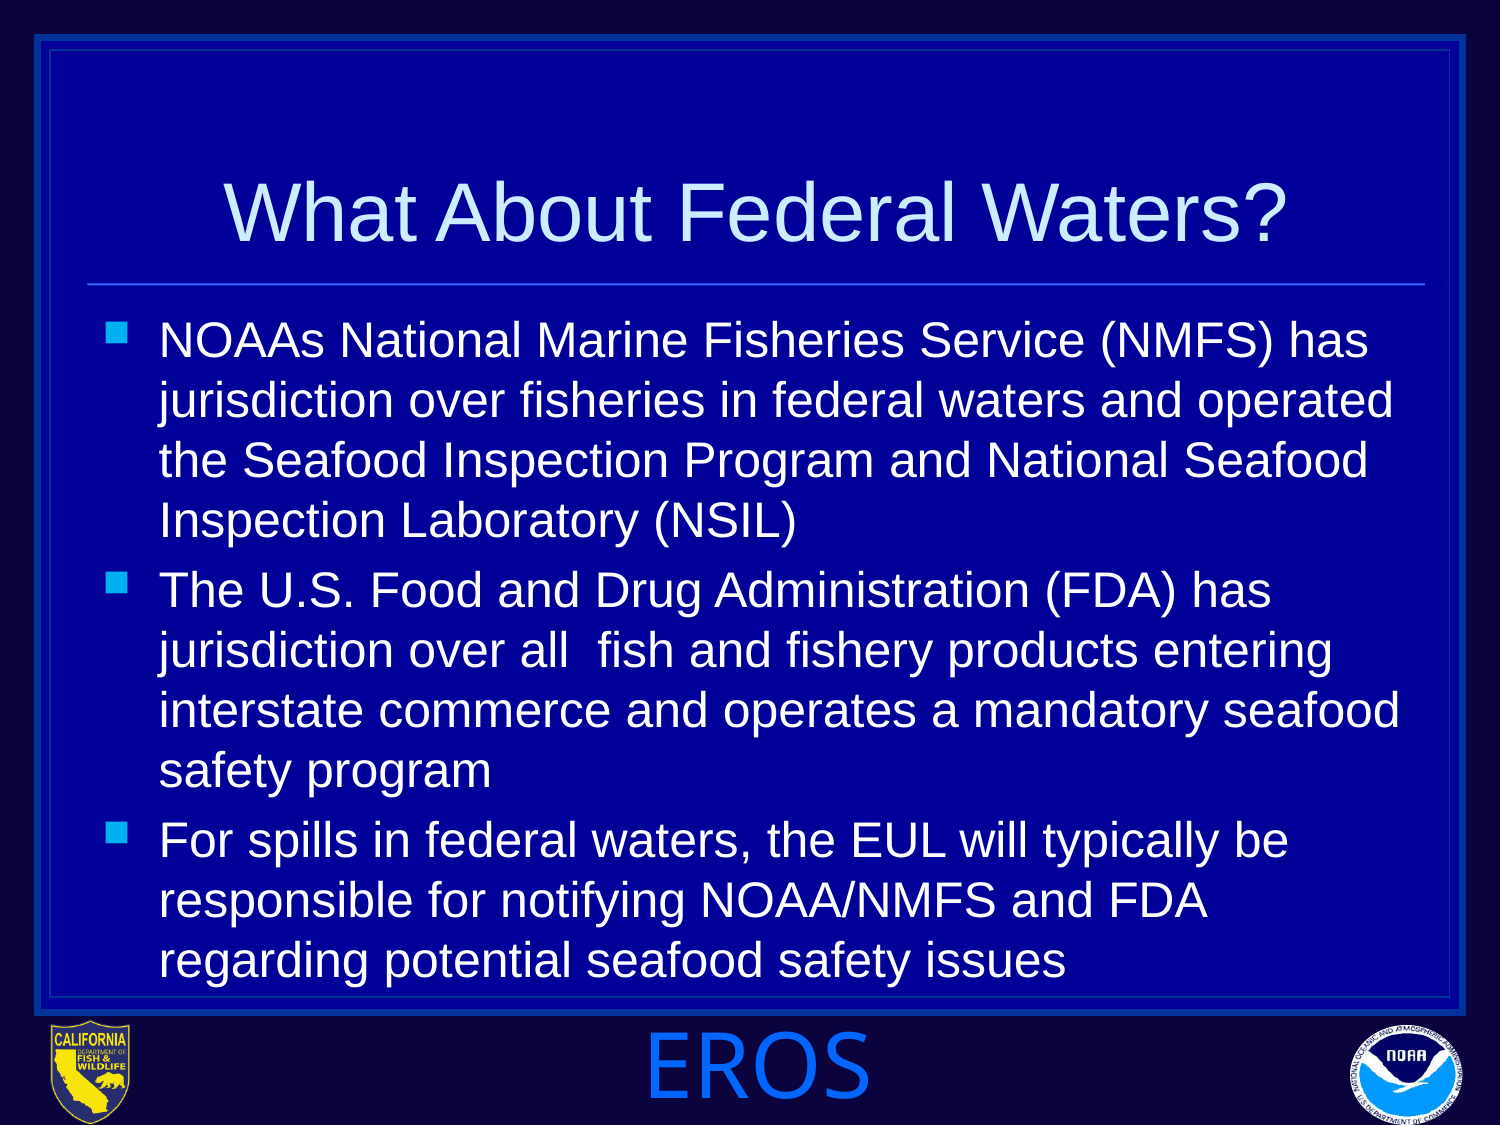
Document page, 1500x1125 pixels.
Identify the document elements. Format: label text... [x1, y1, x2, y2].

picture [50, 1019, 130, 1125]
title What About Federal Waters? [87, 77, 1425, 266]
picture [1350, 1024, 1463, 1125]
list NOAAs National Marine Fisheries Service (NMFS) has jurisdiction over fisheries in federal waters and operated the Seafood Inspection Program and National Seafood Inspection Laboratory (NSIL) The U.S. Food and Drug Administration (FDA) has jurisdiction over all fish and fishery products entering interstate commerce and operates a mandatory seafood safety program For spills in federal waters, the EUL will typically be responsible for notifying NOAA/NMFS and FDA regarding potential seafood safety issues [87, 299, 1425, 1000]
